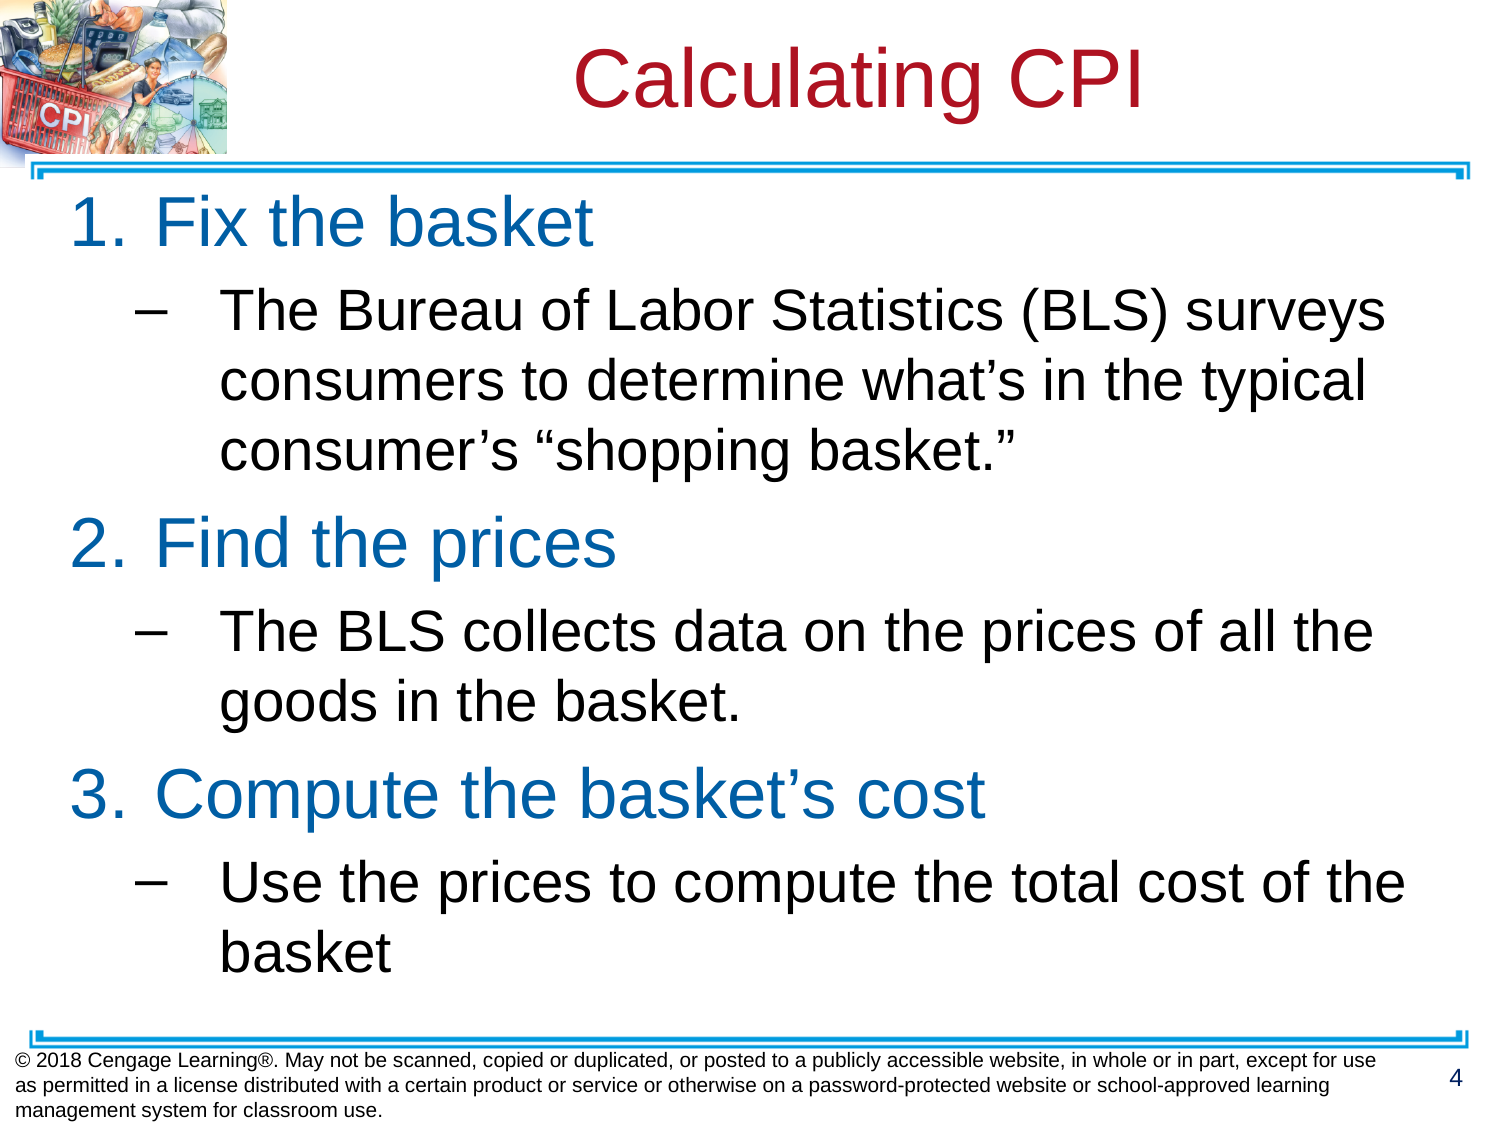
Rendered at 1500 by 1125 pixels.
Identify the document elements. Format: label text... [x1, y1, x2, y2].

picture [1455, 1024, 1475, 1053]
footer © 2018 Cengage Learning®. May not be scanned, copied or duplicated, or posted to a publicly accessible website, in whole or in part, except for use as permitted in a license distributed with a certain product or service or otherwise on a password-protected website or school-approved learning management system for classroom use. [0, 1043, 1412, 1125]
list Fix the basket The Bureau of Labor Statistics (BLS) surveys consumers to determine what’s in the typical consumer’s “shopping basket.” Find the prices The BLS collects data on the prices of all the goods in the basket. Compute the basket’s cost Use the prices to compute the total cost of the basket [45, 168, 1455, 1055]
slide_number 4 [1412, 1052, 1500, 1117]
title Calculating CPI [219, 16, 1500, 158]
picture [0, 0, 1475, 186]
picture [25, 1024, 45, 1043]
